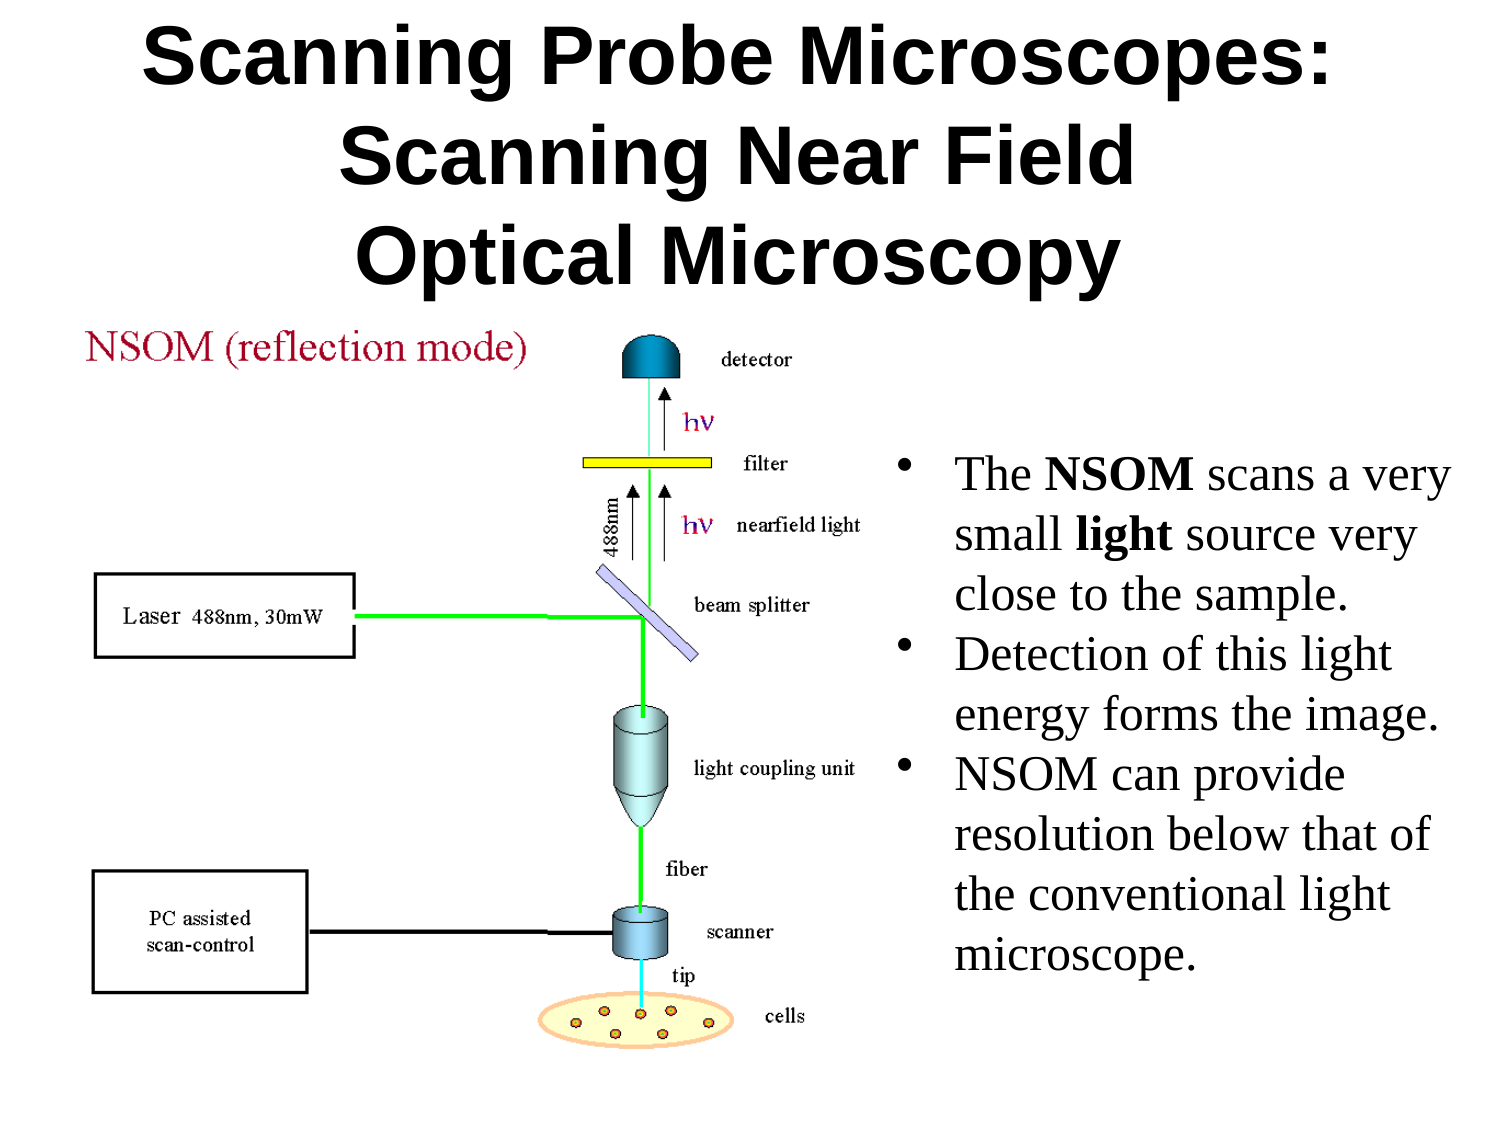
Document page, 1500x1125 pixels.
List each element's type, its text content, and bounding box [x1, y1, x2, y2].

text_box The NSOM scans a very small light source very close to the sample. Detection of this light energy forms the image. NSOM can provide resolution below that of the conventional light microscope. [882, 432, 1500, 988]
title Scanning Probe Microscopes: Scanning Near Field Optical Microscopy [0, 57, 1500, 245]
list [62, 317, 882, 1060]
